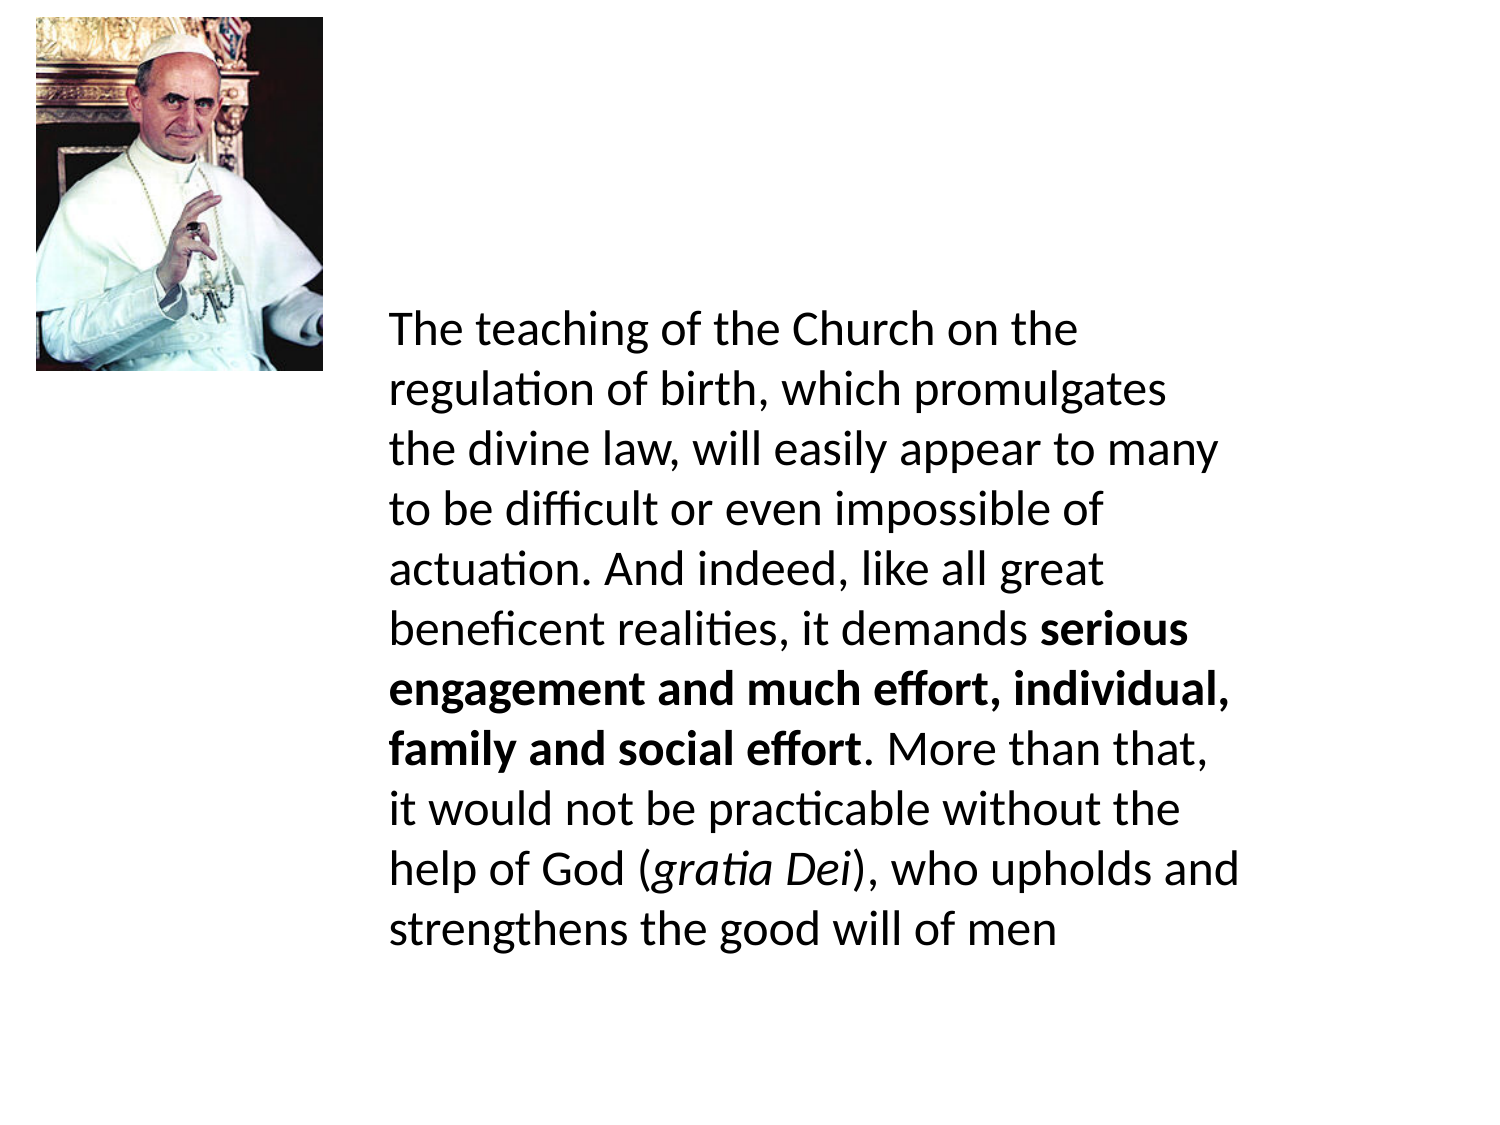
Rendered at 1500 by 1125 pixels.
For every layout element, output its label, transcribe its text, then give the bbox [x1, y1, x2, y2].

text_box The teaching of the Church on the regulation of birth, which promulgates the divine law, will easily appear to many to be difficult or even impossible of actuation. And indeed, like all great beneficent realities, it demands serious engagement and much effort, individual, family and social effort. More than that, it would not be practicable without the help of God (gratia Dei), who upholds and strengthens the good will of men [373, 287, 1261, 963]
picture [36, 17, 323, 371]
